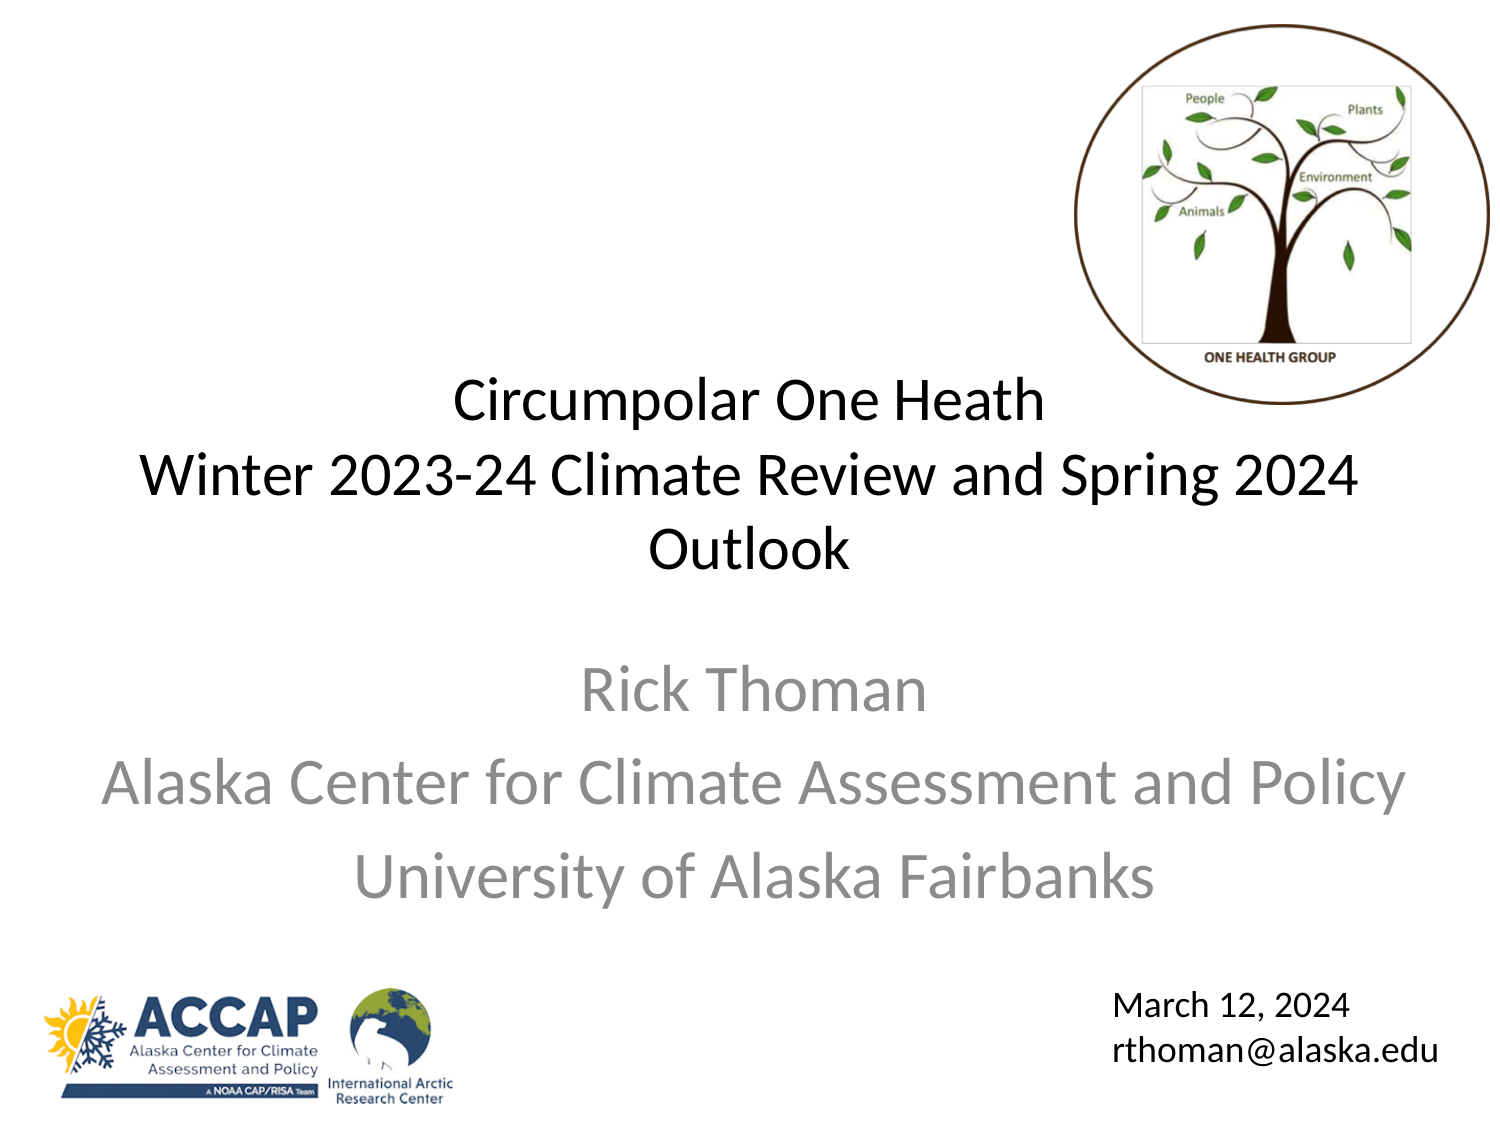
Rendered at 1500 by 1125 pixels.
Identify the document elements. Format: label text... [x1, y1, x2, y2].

picture [1050, 0, 1500, 410]
subtitle Rick Thoman Alaska Center for Climate Assessment and Policy University of Alaska Fairbanks [25, 637, 1485, 925]
title Circumpolar One Heath Winter 2023-24 Climate Review and Spring 2024 Outlook [112, 349, 1388, 591]
text_box March 12, 2024 rthoman@alaska.edu [1097, 972, 1500, 1078]
picture [38, 988, 471, 1104]
